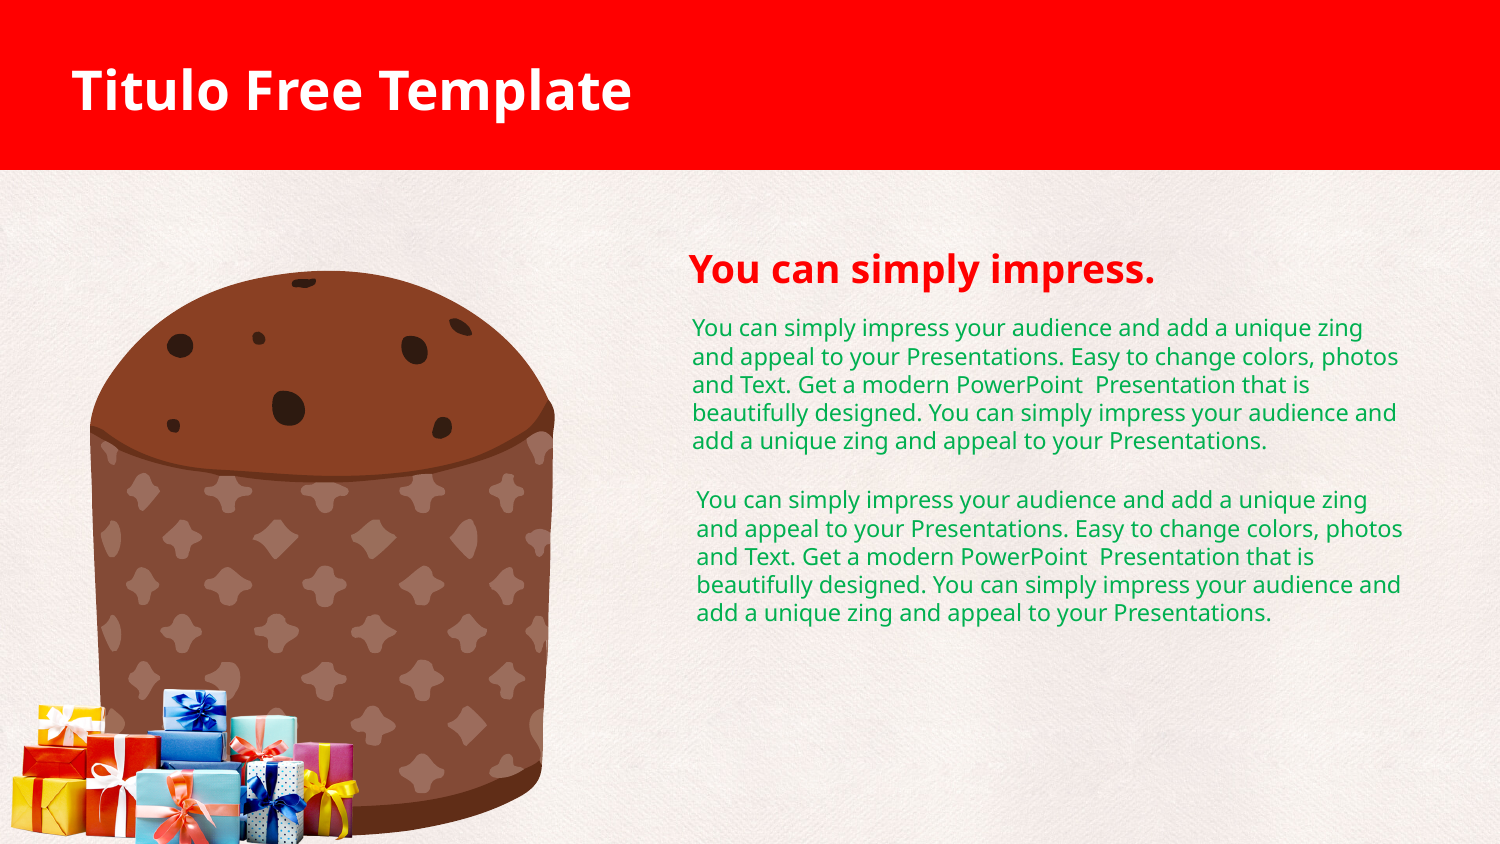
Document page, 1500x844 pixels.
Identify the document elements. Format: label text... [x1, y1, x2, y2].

text_box You can simply impress your audience and add a unique zing and appeal to your Presentations. Easy to change colors, photos and Text. Get a modern PowerPoint Presentation that is beautifully designed. You can simply impress your audience and add a unique zing and appeal to your Presentations. [677, 305, 1419, 462]
text_box You can simply impress your audience and add a unique zing and appeal to your Presentations. Easy to change colors, photos and Text. Get a modern PowerPoint Presentation that is beautifully designed. You can simply impress your audience and add a unique zing and appeal to your Presentations. [681, 477, 1424, 634]
text_box Titulo Free Template [61, 50, 1163, 127]
text_box You can simply impress. [673, 236, 1416, 299]
picture [0, 170, 1500, 844]
